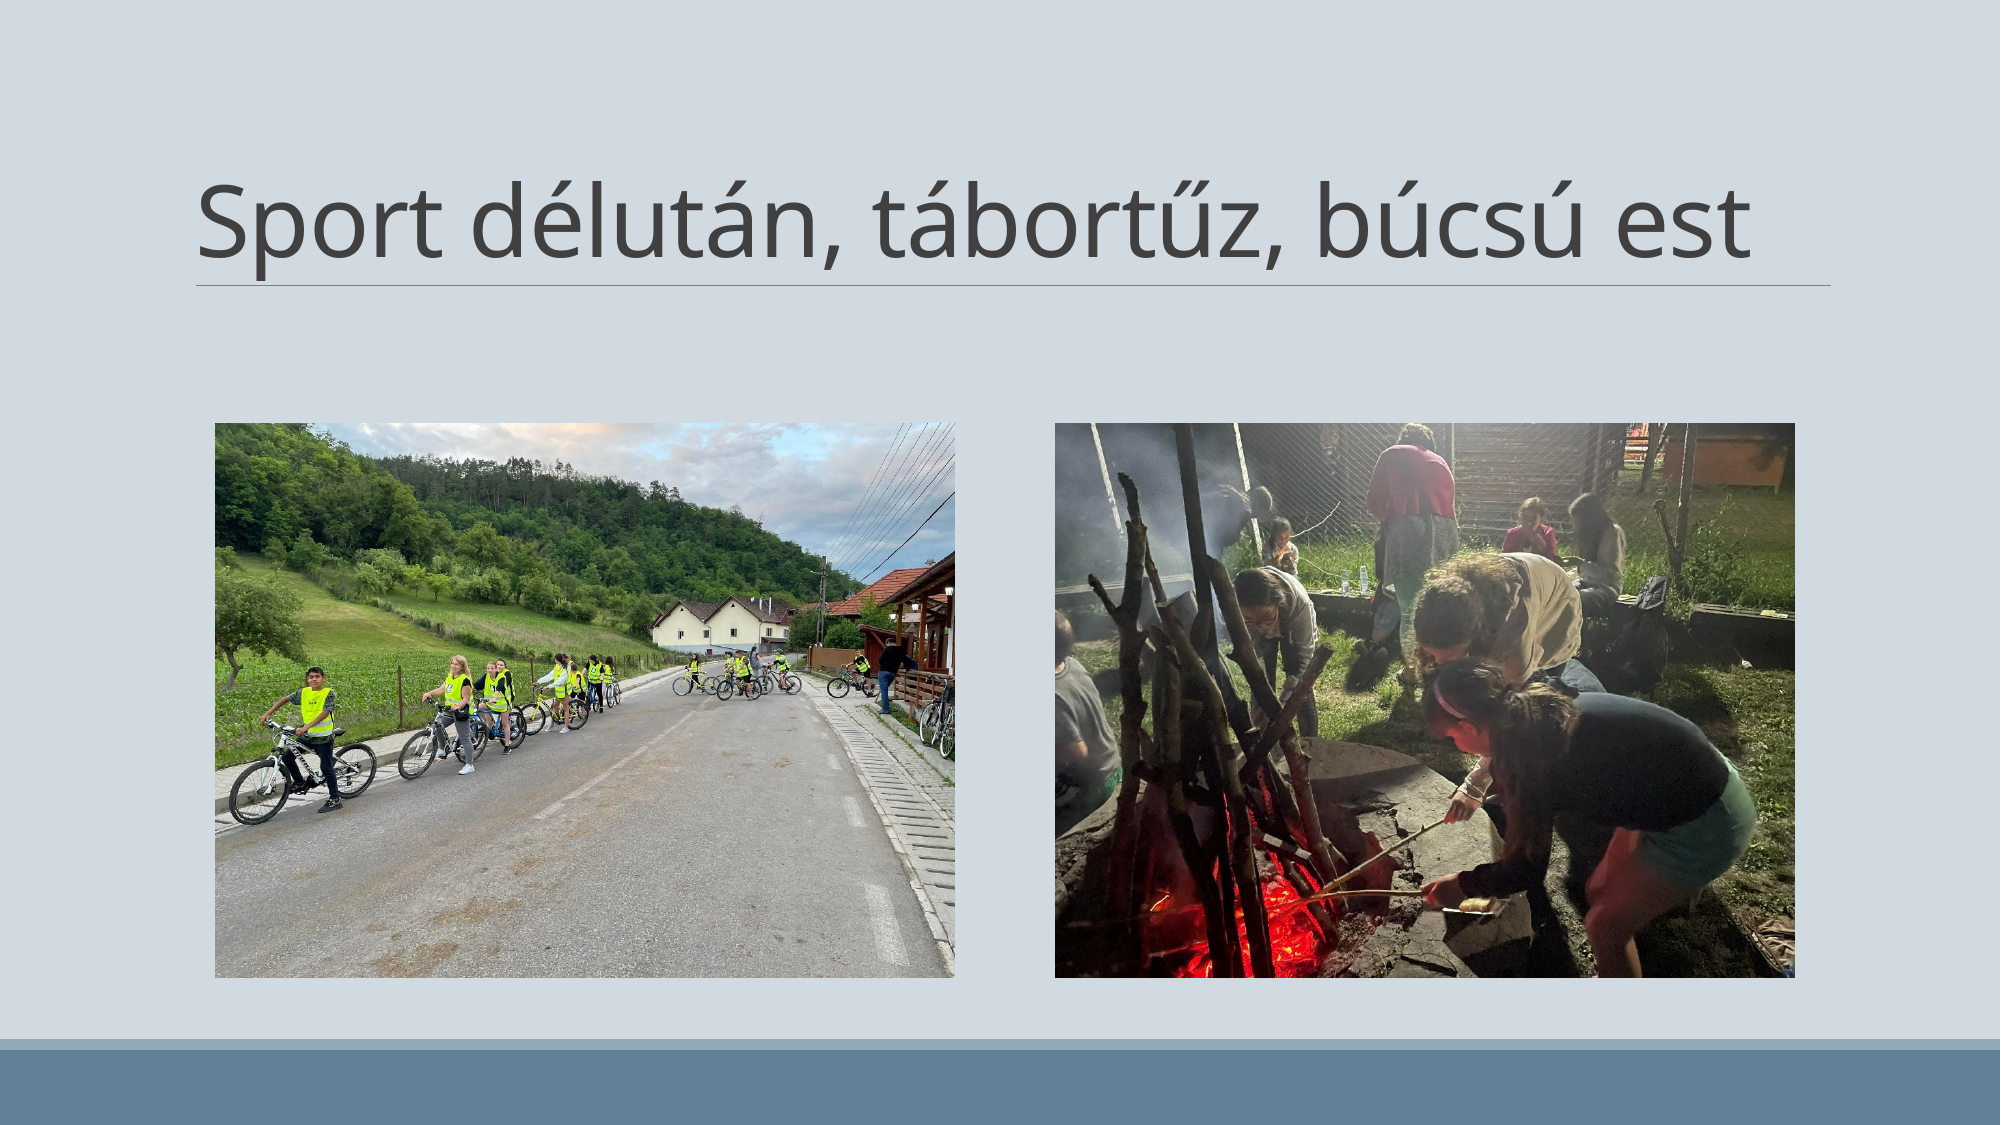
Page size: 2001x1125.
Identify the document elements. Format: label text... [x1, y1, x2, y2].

title Sport délután, tábortűz, búcsú est [180, 47, 1830, 285]
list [215, 423, 955, 979]
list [1054, 423, 1795, 979]
